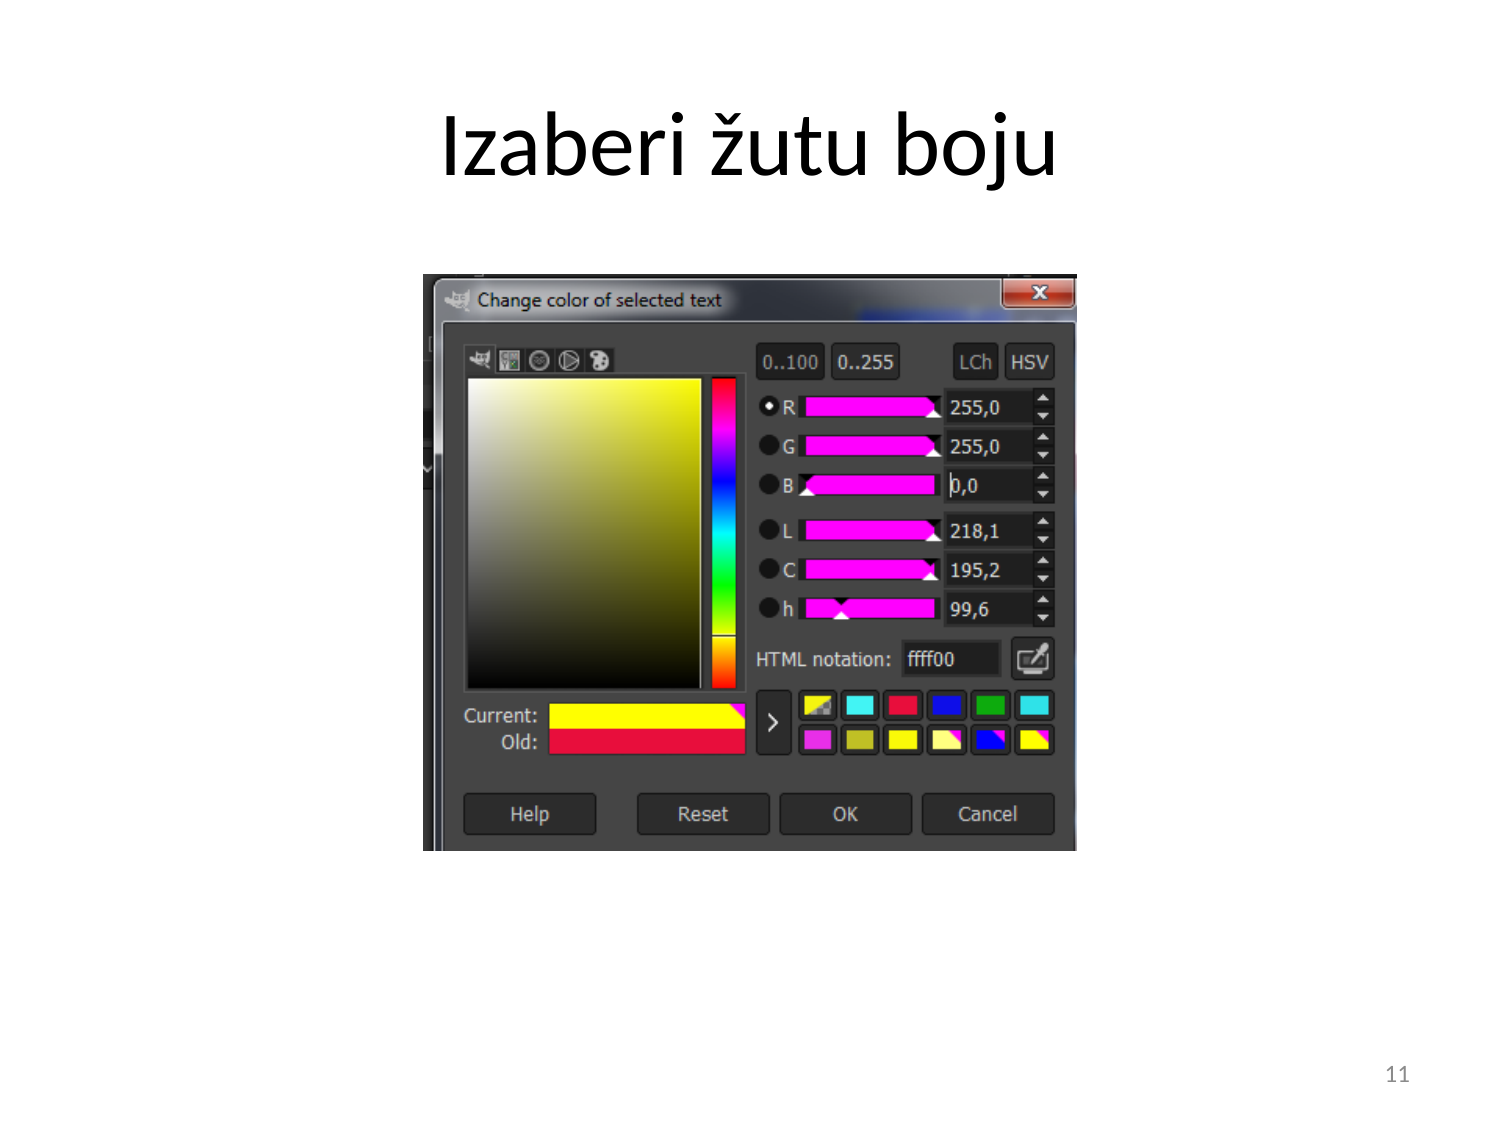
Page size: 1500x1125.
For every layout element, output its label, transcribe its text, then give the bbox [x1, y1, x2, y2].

picture [423, 273, 1077, 851]
slide_number 11 [1074, 1042, 1425, 1103]
title Izaberi žutu boju [75, 45, 1425, 233]
